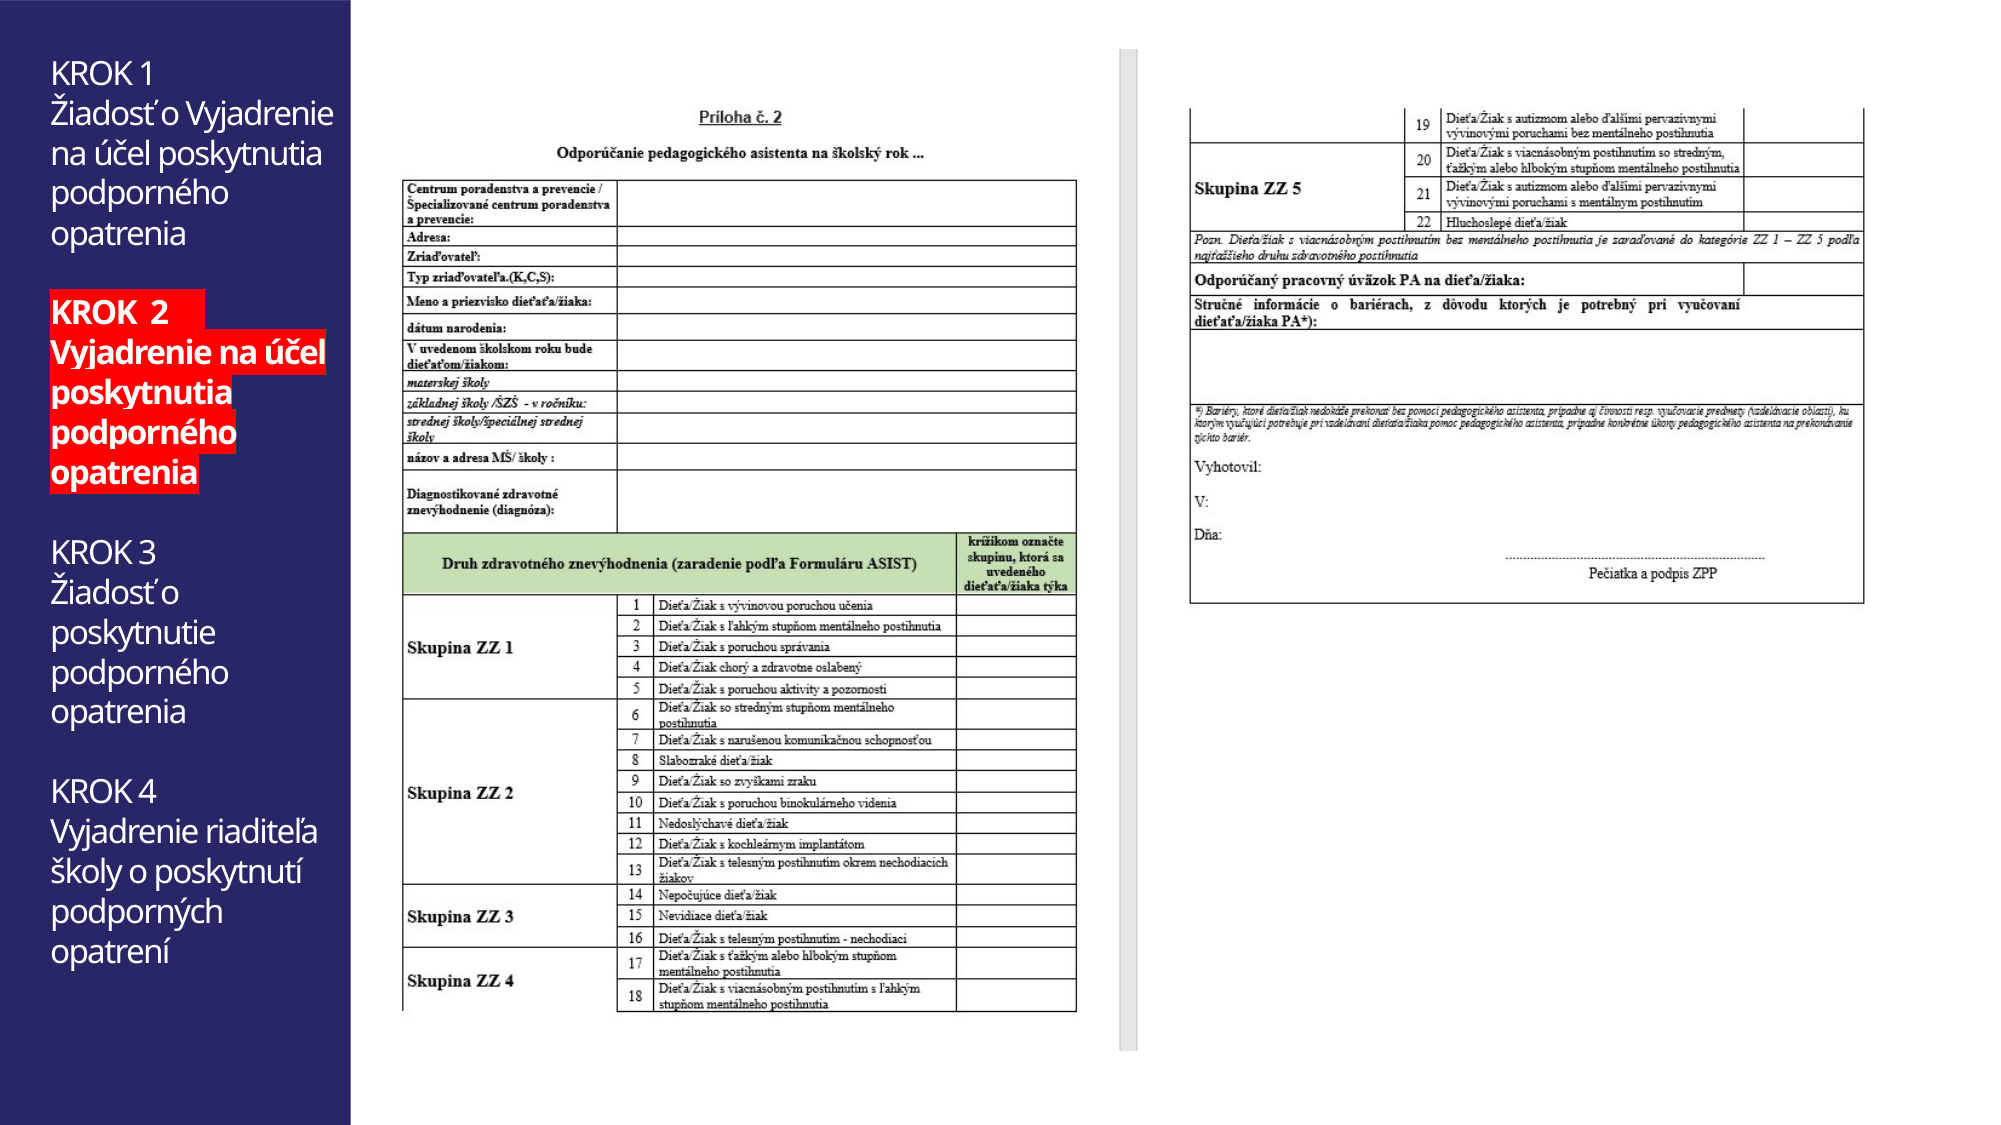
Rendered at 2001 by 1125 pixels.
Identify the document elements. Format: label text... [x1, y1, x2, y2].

picture [372, 48, 1897, 1052]
text_box KROK 1 Žiadosť o Vyjadrenie na účel poskytnutia podporného opatrenia KROK 2 Vyjadrenie na účel poskytnutia podporného opatrenia KROK 3 Žiadosť o poskytnutie podporného opatrenia KROK 4 Vyjadrenie riaditeľa školy o poskytnutí podporných opatrení [0, 0, 351, 1125]
